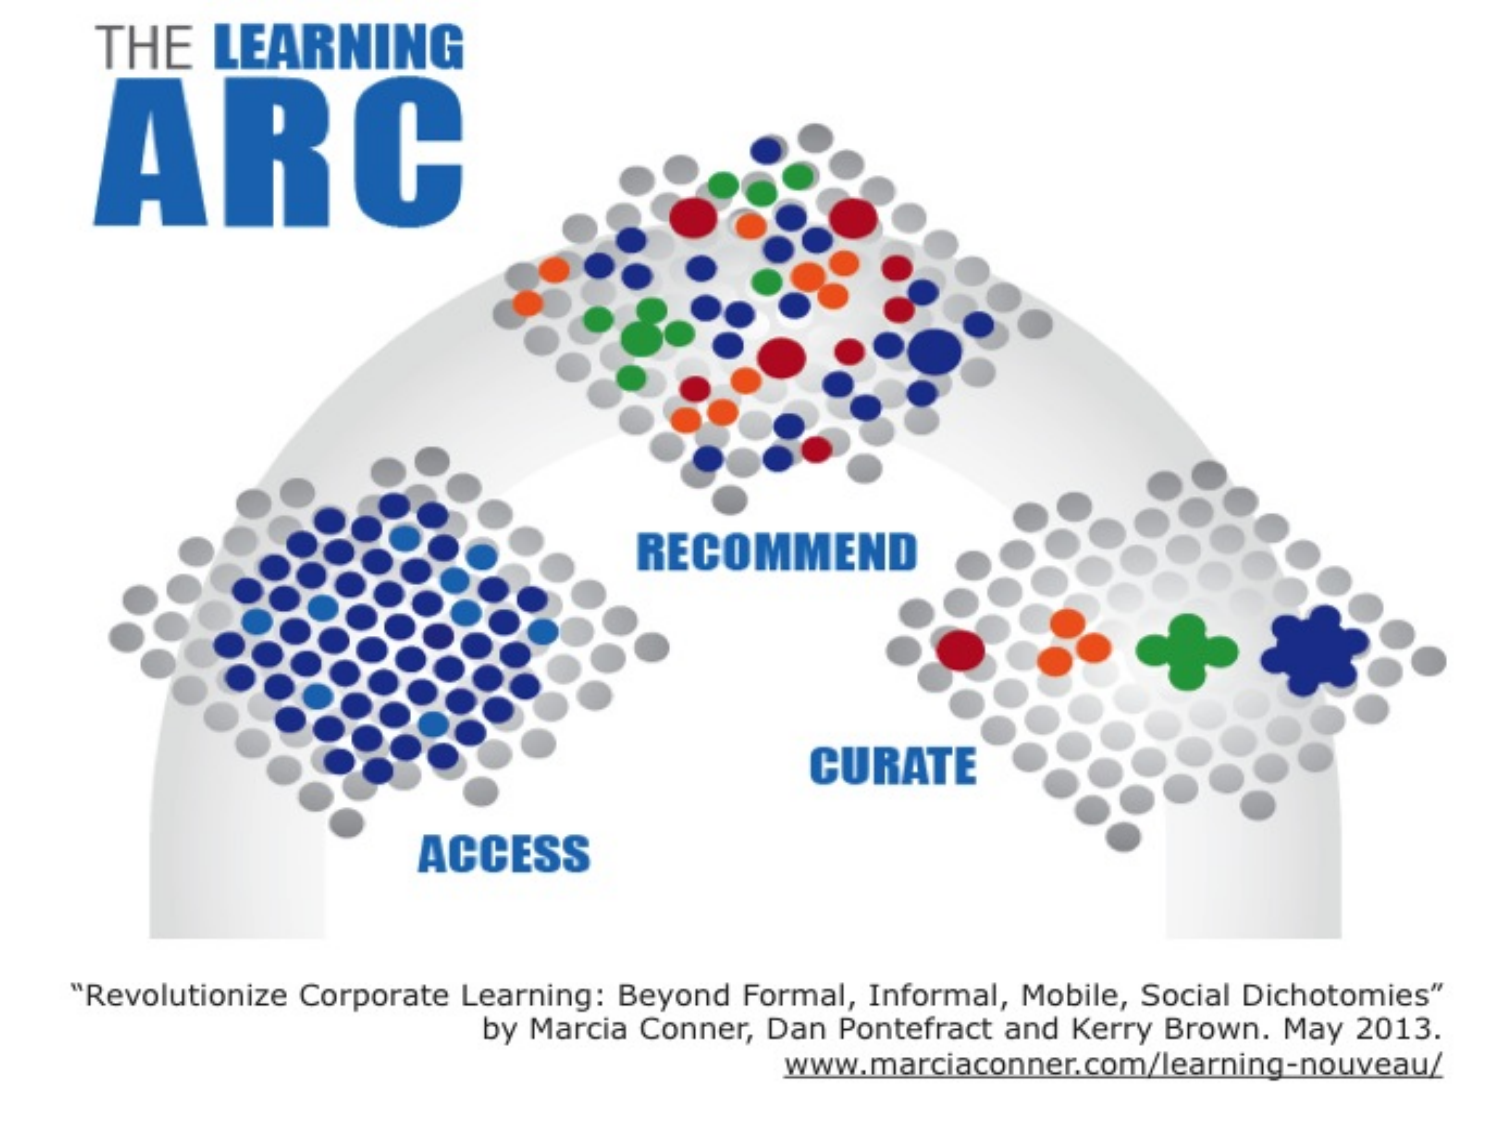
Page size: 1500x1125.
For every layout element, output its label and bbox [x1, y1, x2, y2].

list [0, 0, 1500, 1125]
